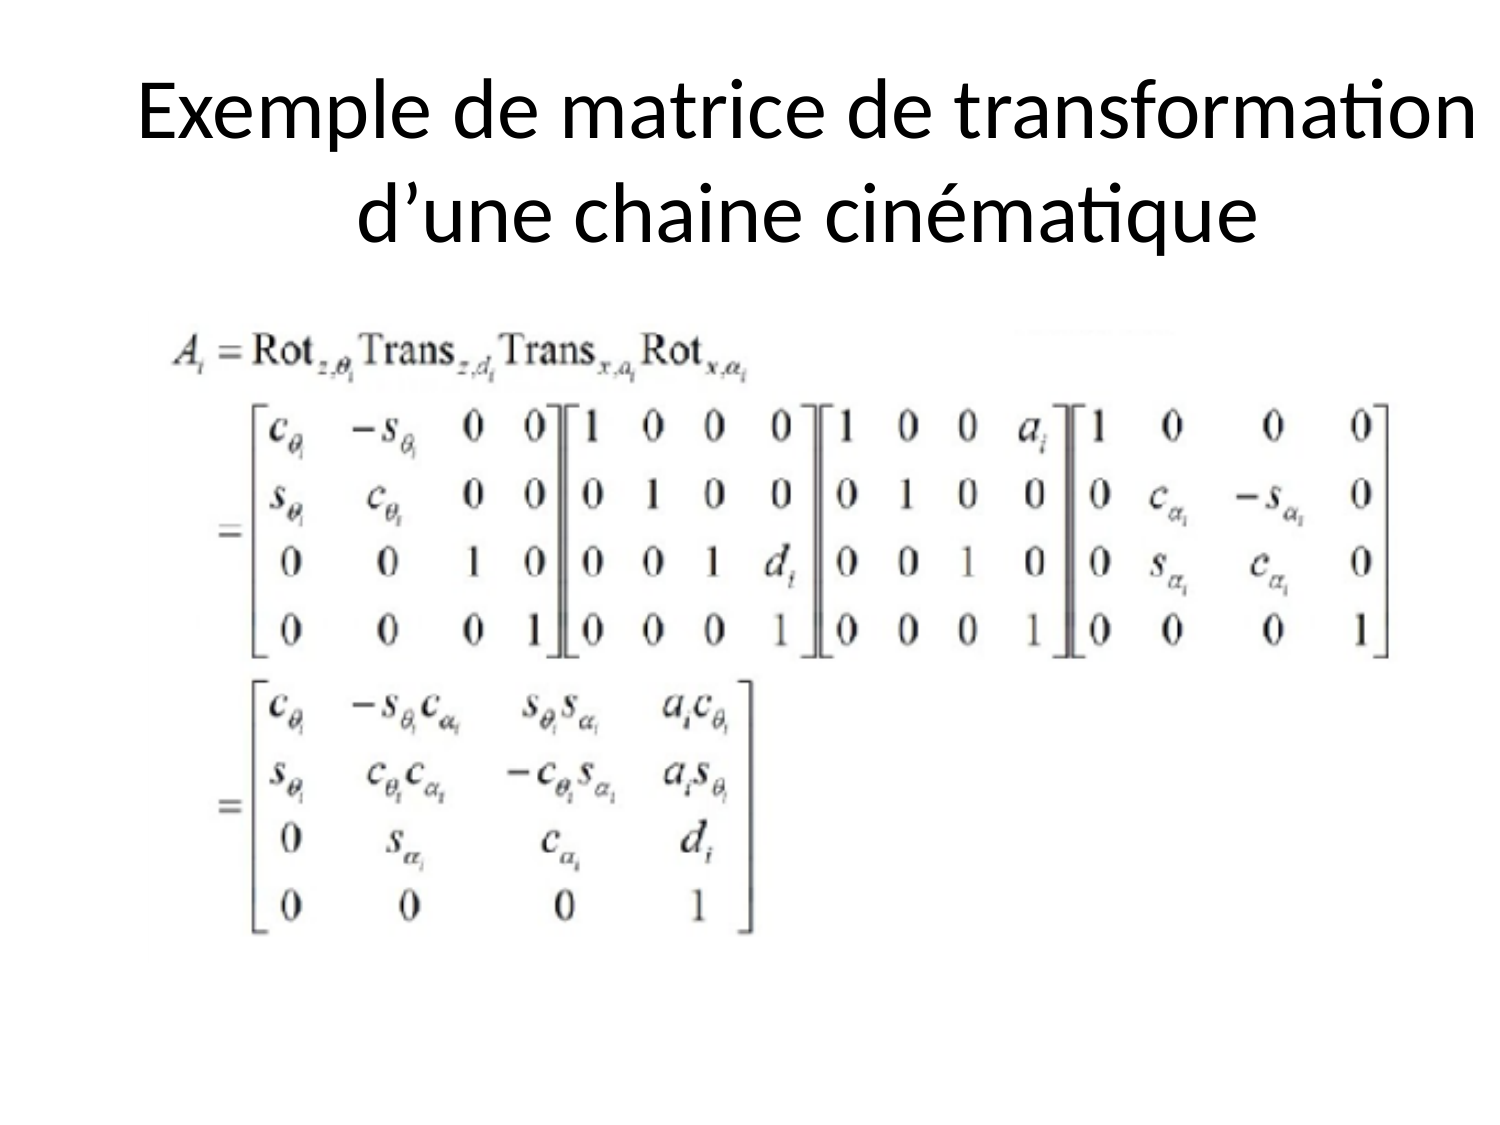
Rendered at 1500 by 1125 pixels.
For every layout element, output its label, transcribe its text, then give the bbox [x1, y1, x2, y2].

picture [147, 311, 1400, 963]
title Exemple de matrice de transformation d’une chaine cinématique [75, 45, 1500, 268]
